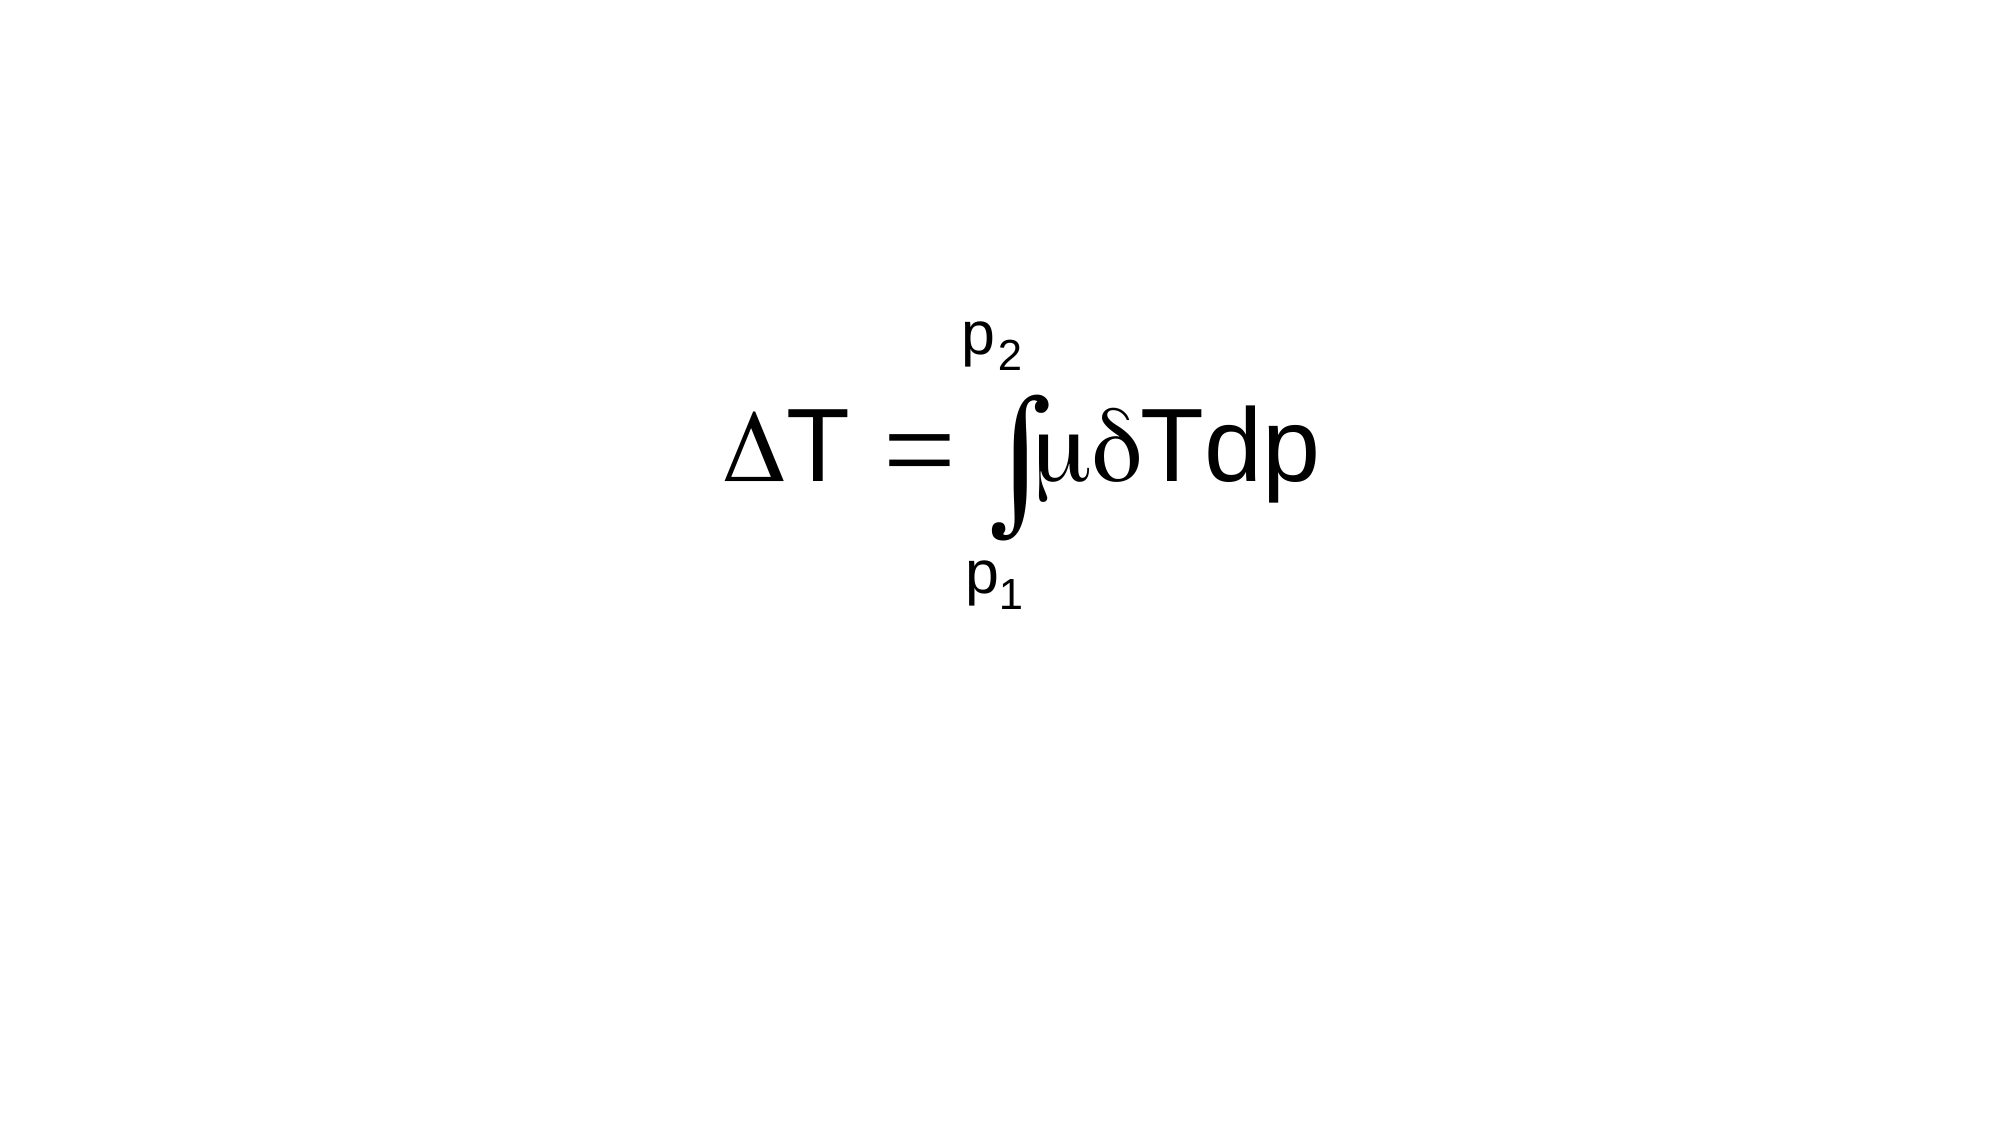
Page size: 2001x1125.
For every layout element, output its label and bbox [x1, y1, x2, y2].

text_box [706, 289, 1342, 629]
